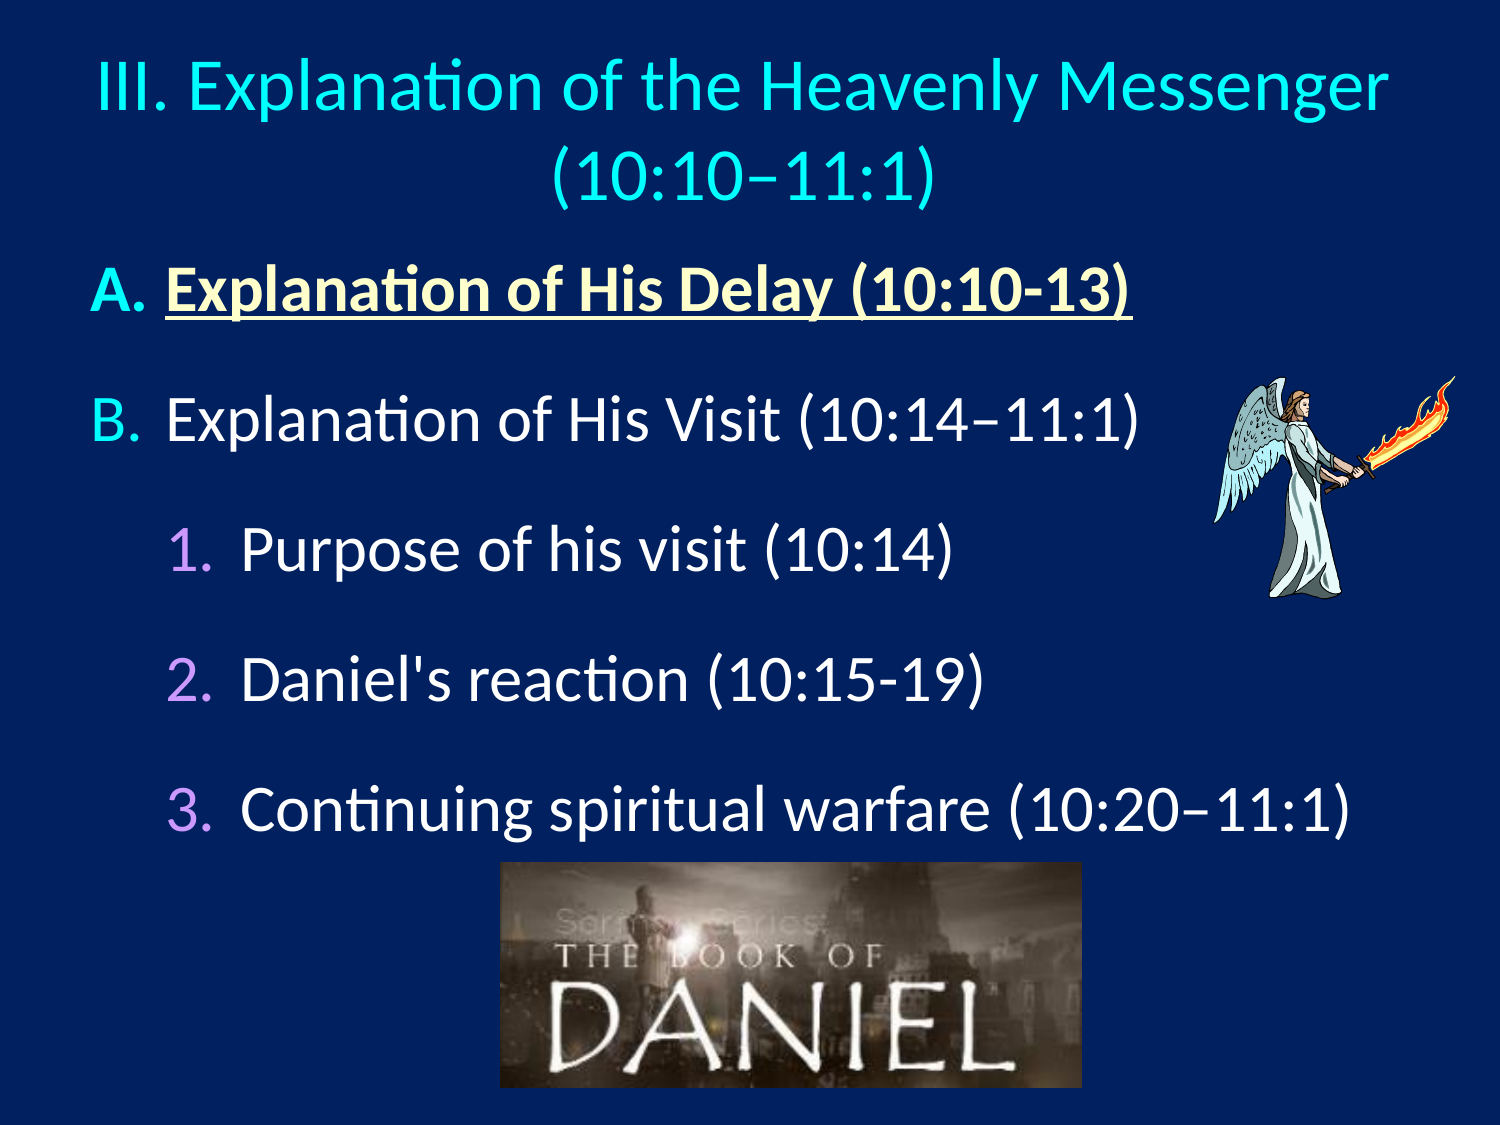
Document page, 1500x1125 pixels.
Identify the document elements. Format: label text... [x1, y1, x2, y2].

list Explanation of His Delay (10:10-13) Explanation of His Visit (10:14–11:1) Purpose of his visit (10:14) Daniel's reaction (10:15-19) Continuing spiritual warfare (10:20–11:1) [74, 237, 1401, 851]
picture [499, 862, 1082, 1088]
title III. Explanation of the Heavenly Messenger (10:10–11:1) [0, 37, 1488, 213]
picture [1212, 374, 1456, 601]
